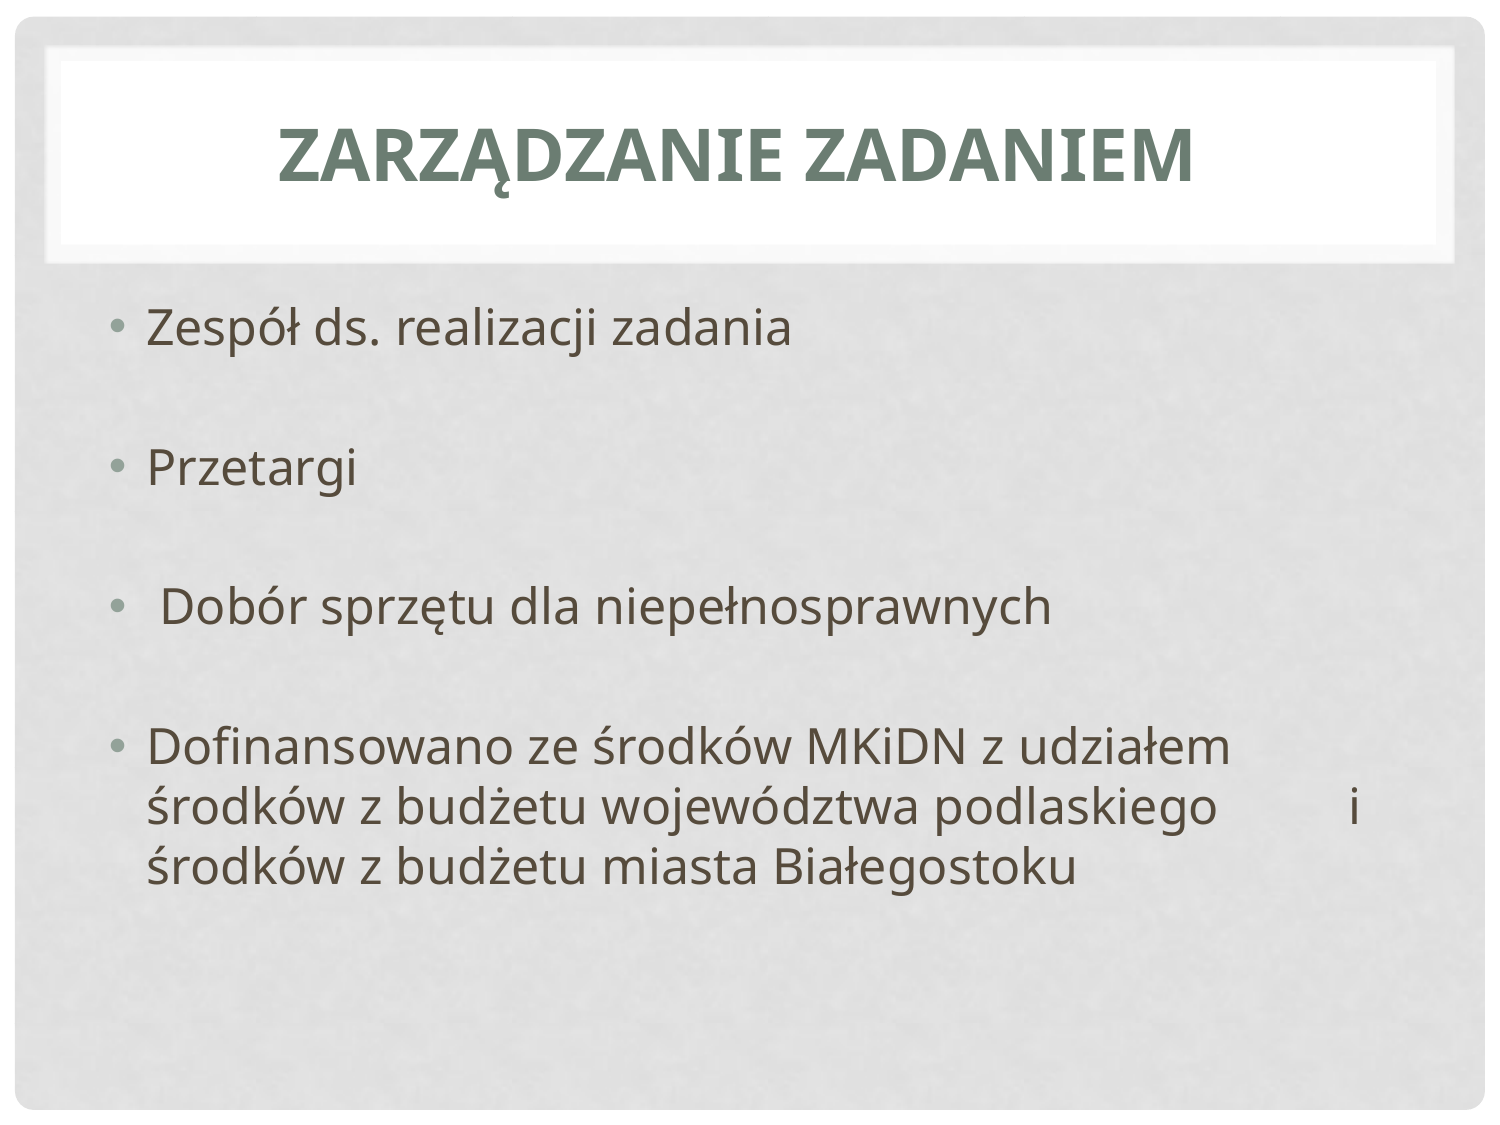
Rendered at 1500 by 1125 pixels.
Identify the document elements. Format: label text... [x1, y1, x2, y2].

title Zarządzanie zadaniem [69, 66, 1425, 238]
list Zespół ds. realizacji zadania Przetargi Dobór sprzętu dla niepełnosprawnych Dofinansowano ze środków MKiDN z udziałem środków z budżetu województwa podlaskiego i środków z budżetu miasta Białegostoku [75, 287, 1425, 1005]
